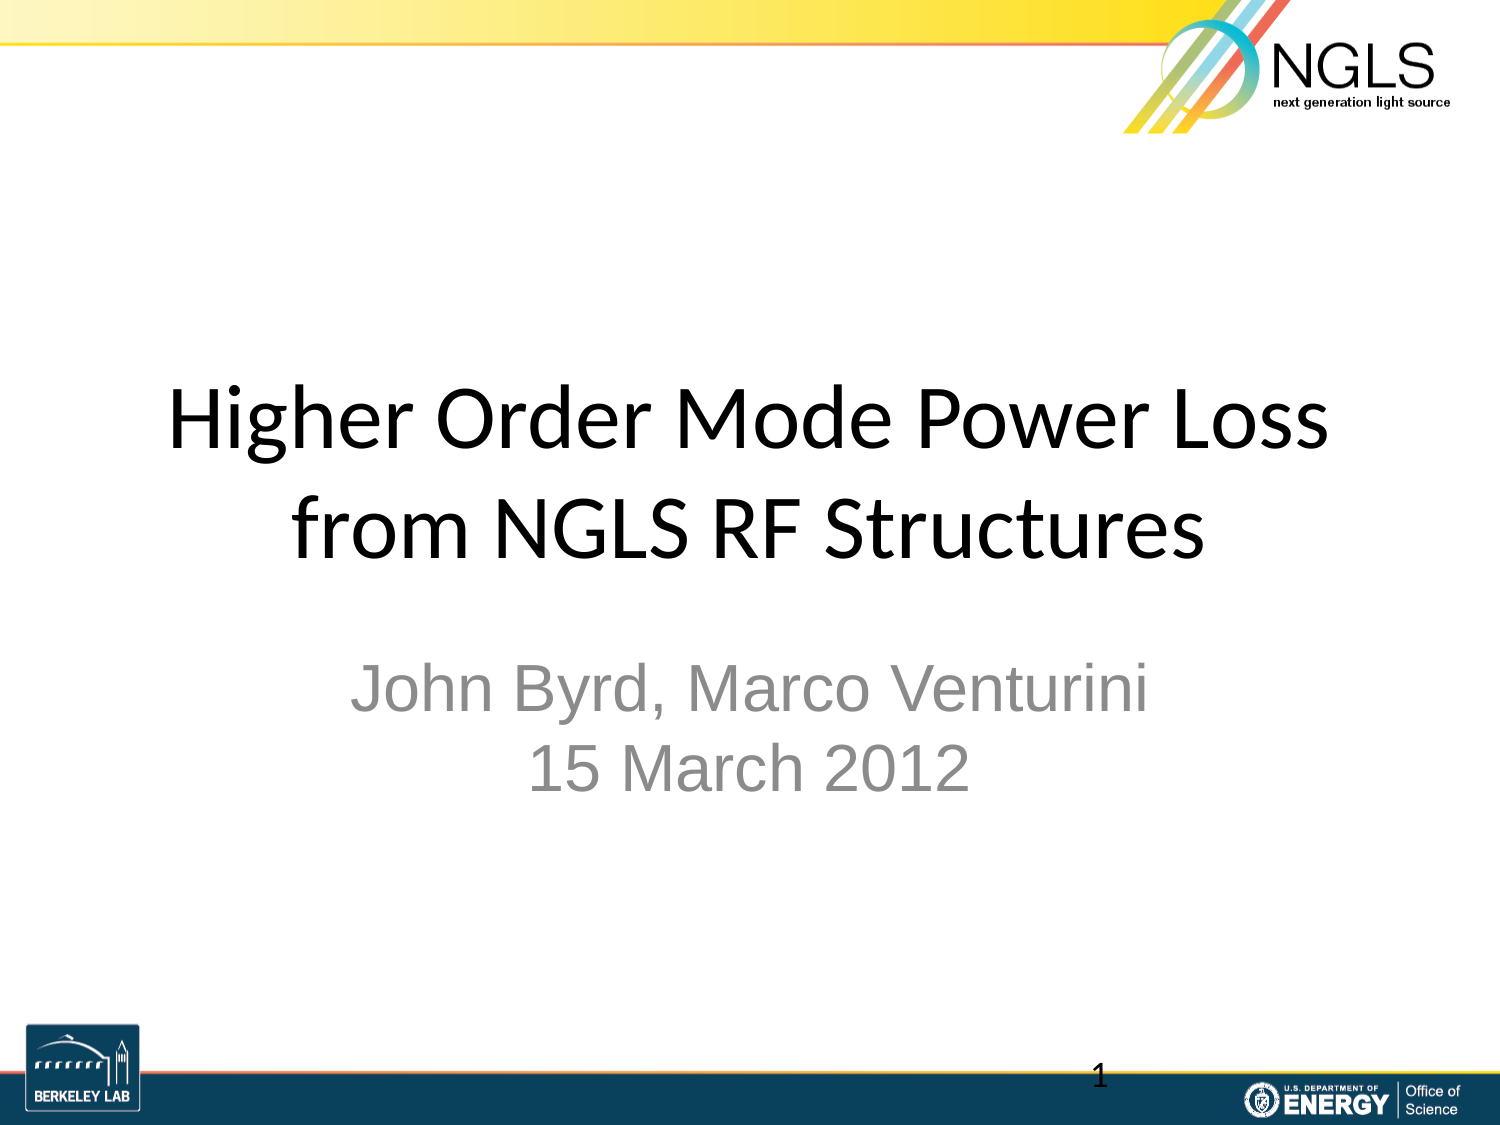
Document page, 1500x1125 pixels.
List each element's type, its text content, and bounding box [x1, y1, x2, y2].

picture [0, 0, 1500, 134]
title Higher Order Mode Power Loss from NGLS RF Structures [112, 349, 1388, 591]
subtitle John Byrd, Marco Venturini 15 March 2012 [225, 637, 1275, 925]
slide_number 1 [1074, 1042, 1425, 1103]
picture [0, 992, 1500, 1125]
